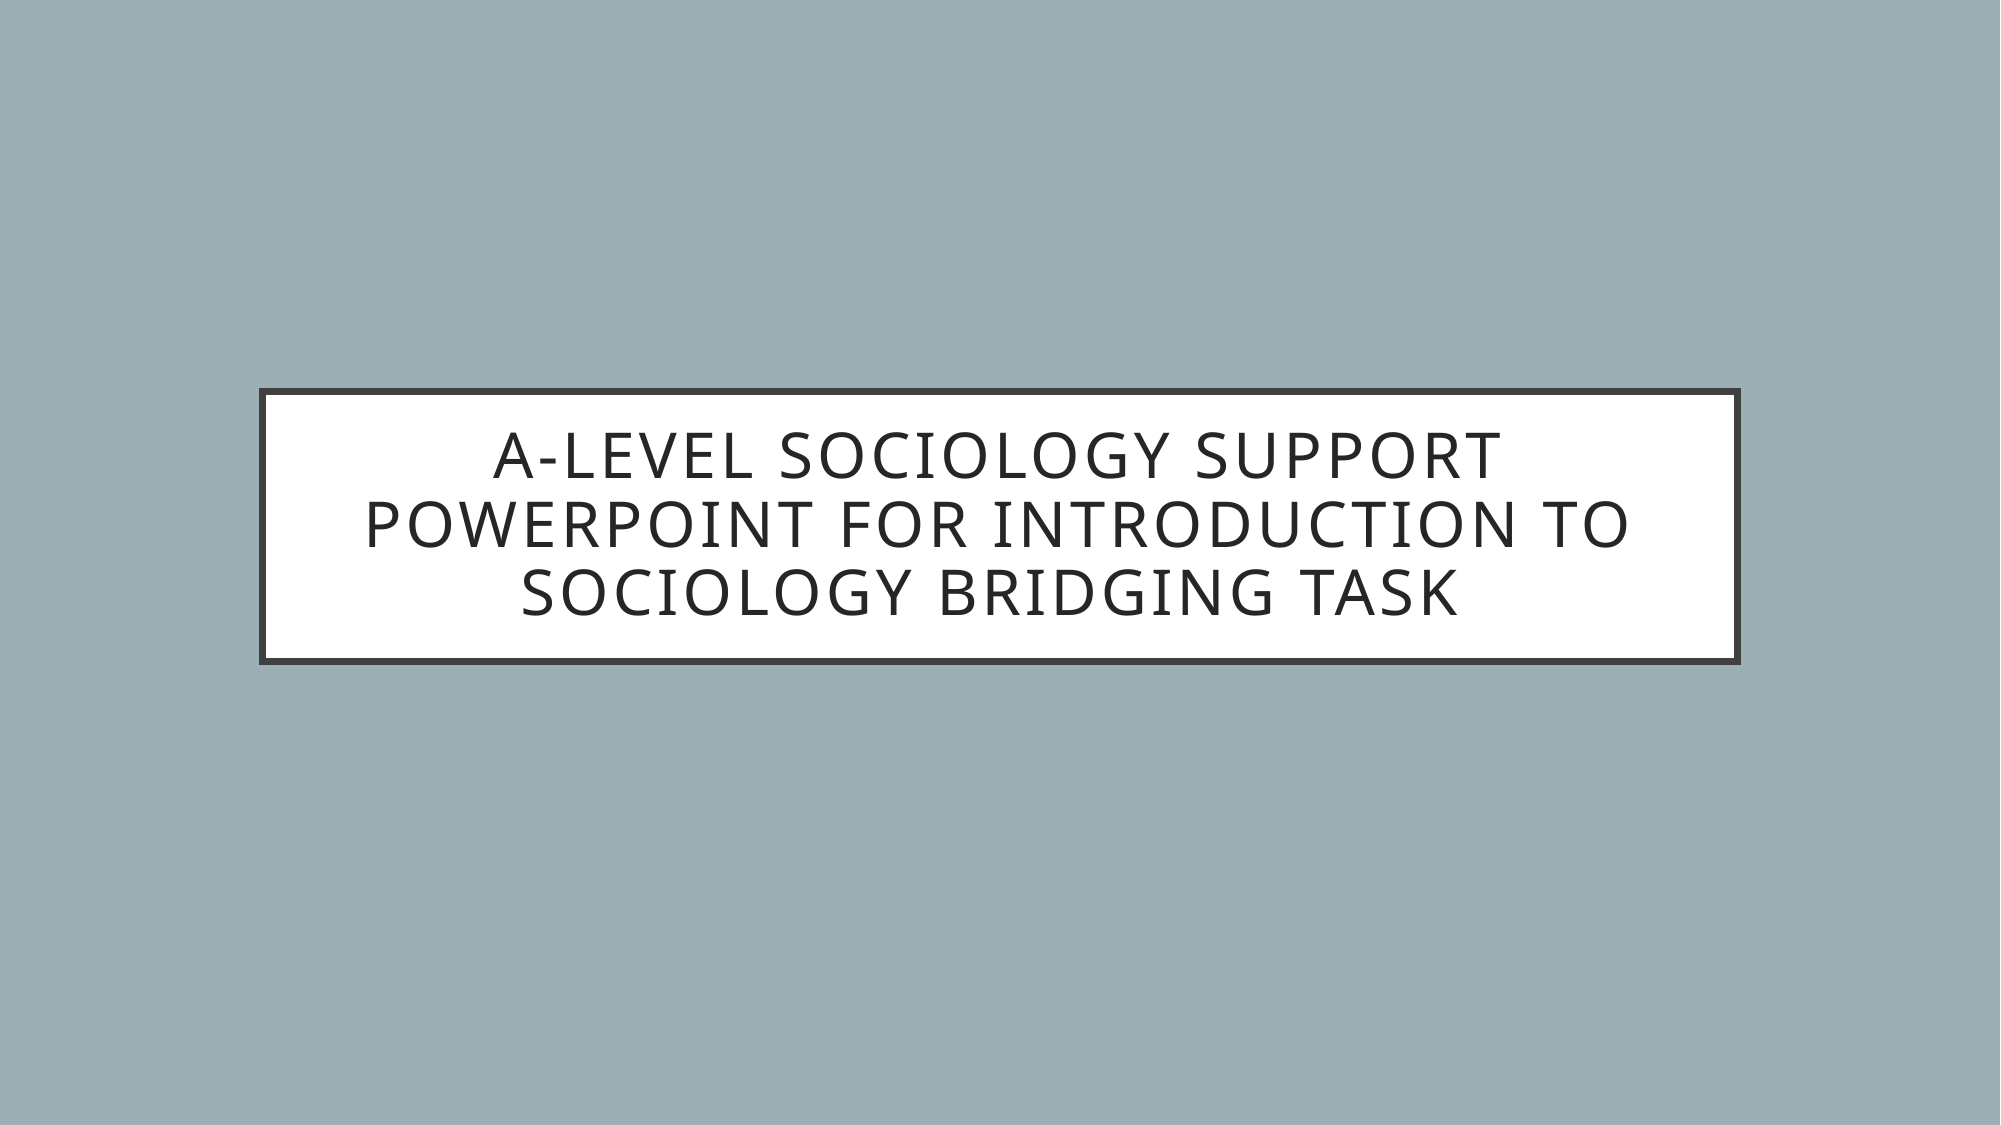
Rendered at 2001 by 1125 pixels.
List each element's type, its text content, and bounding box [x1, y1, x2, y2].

title A-level Sociology support powerpoint for introduction to Sociology bridging task [259, 388, 1741, 665]
